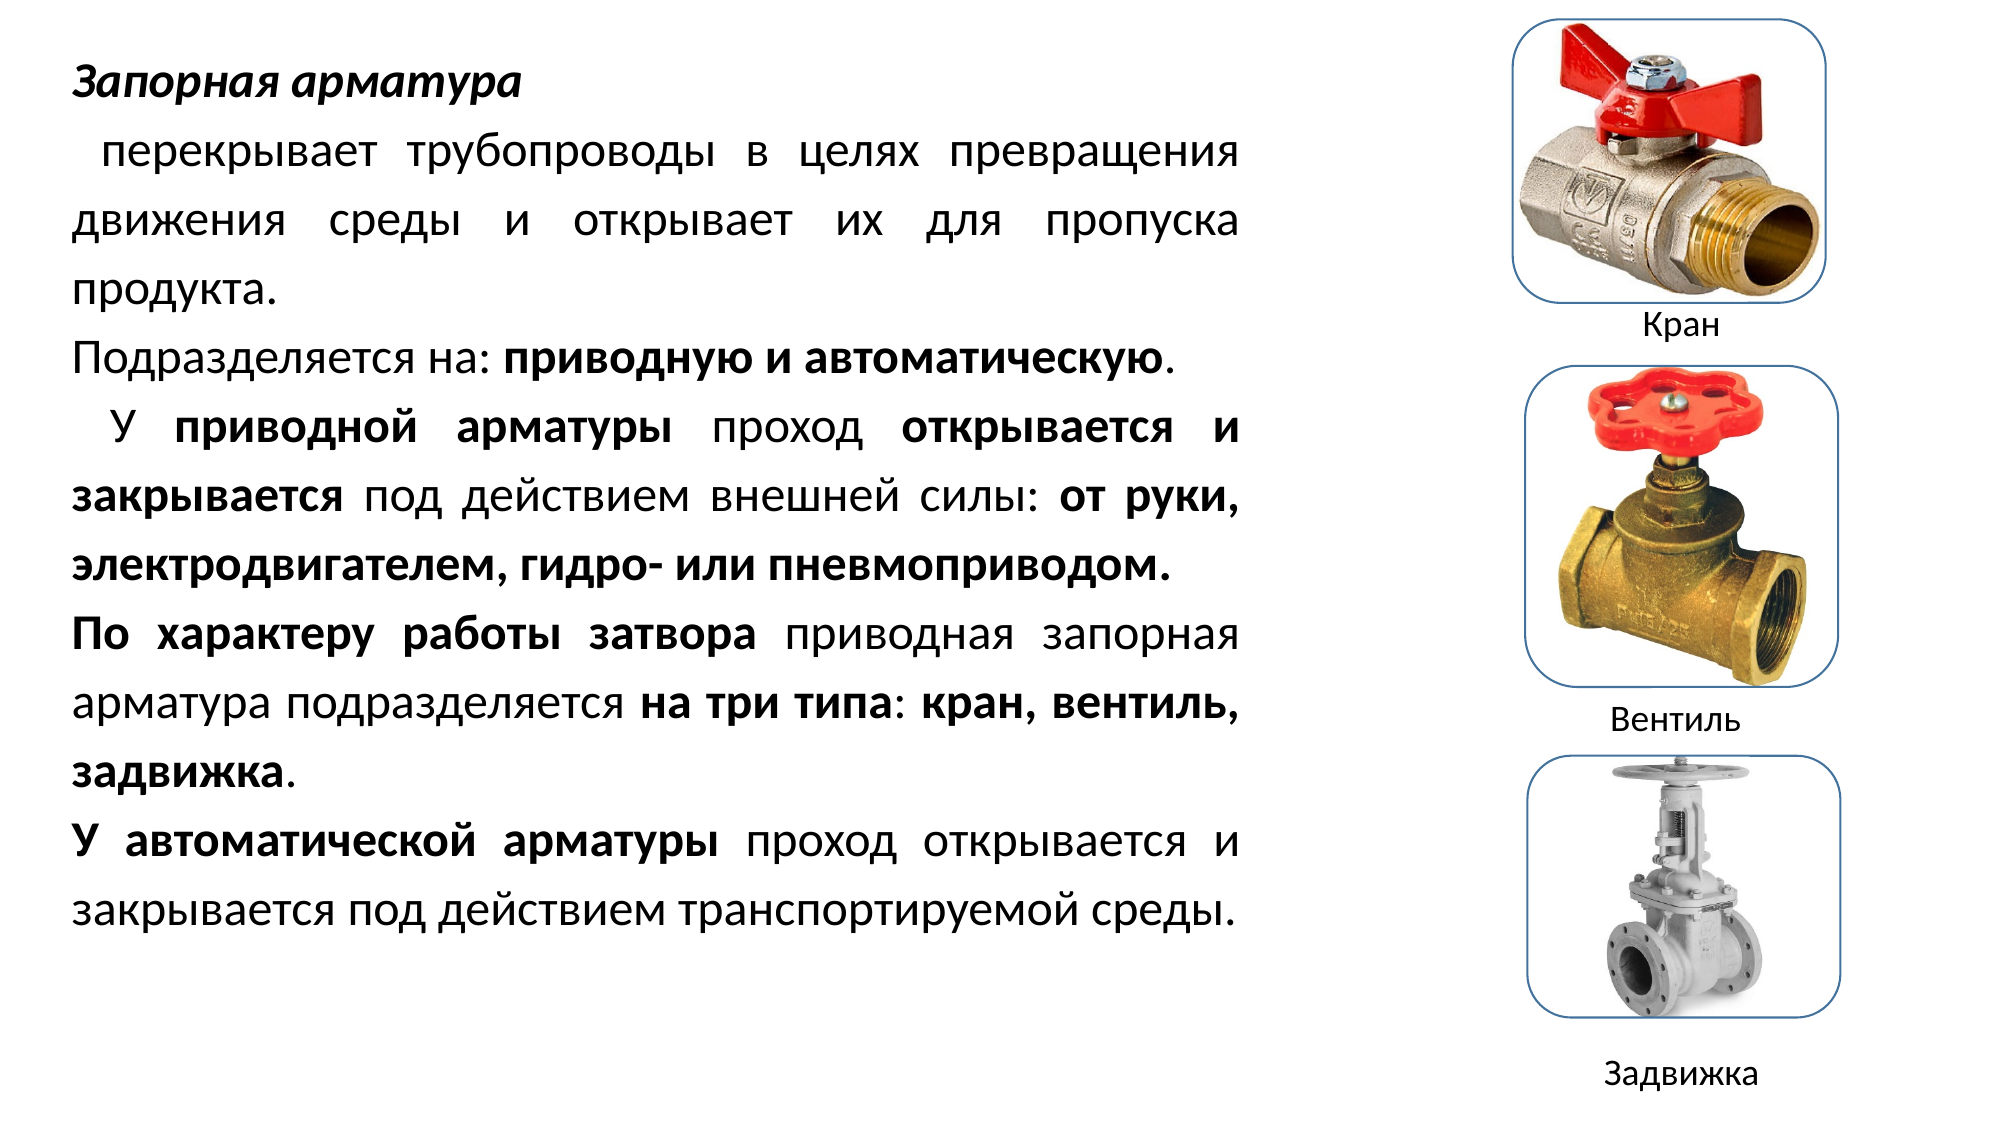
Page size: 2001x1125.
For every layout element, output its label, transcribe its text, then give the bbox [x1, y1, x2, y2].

text_box [1524, 364, 1840, 686]
text_box Кран [1525, 291, 1839, 351]
text_box [1511, 18, 1827, 291]
text_box Вентиль [1512, 686, 1839, 747]
text_box Запорная арматура перекрывает трубопроводы в целях превращения движения среды и открывает их для пропуска продукта. Подразделяется на: приводную и автоматическую. У приводной арматуры проход открывается и закрывается под действием внешней силы: от руки, электродвигателем, гидро- или пневмоприводом. По характеру работы затвора приводная запорная арматура подразделяется на три типа: кран, вентиль, задвижка. У автоматической арматуры проход открывается и закрывается под действием транспортируемой среды. [56, 31, 1256, 1012]
text_box [1526, 754, 1842, 1019]
text_box Задвижка [1525, 1040, 1839, 1100]
